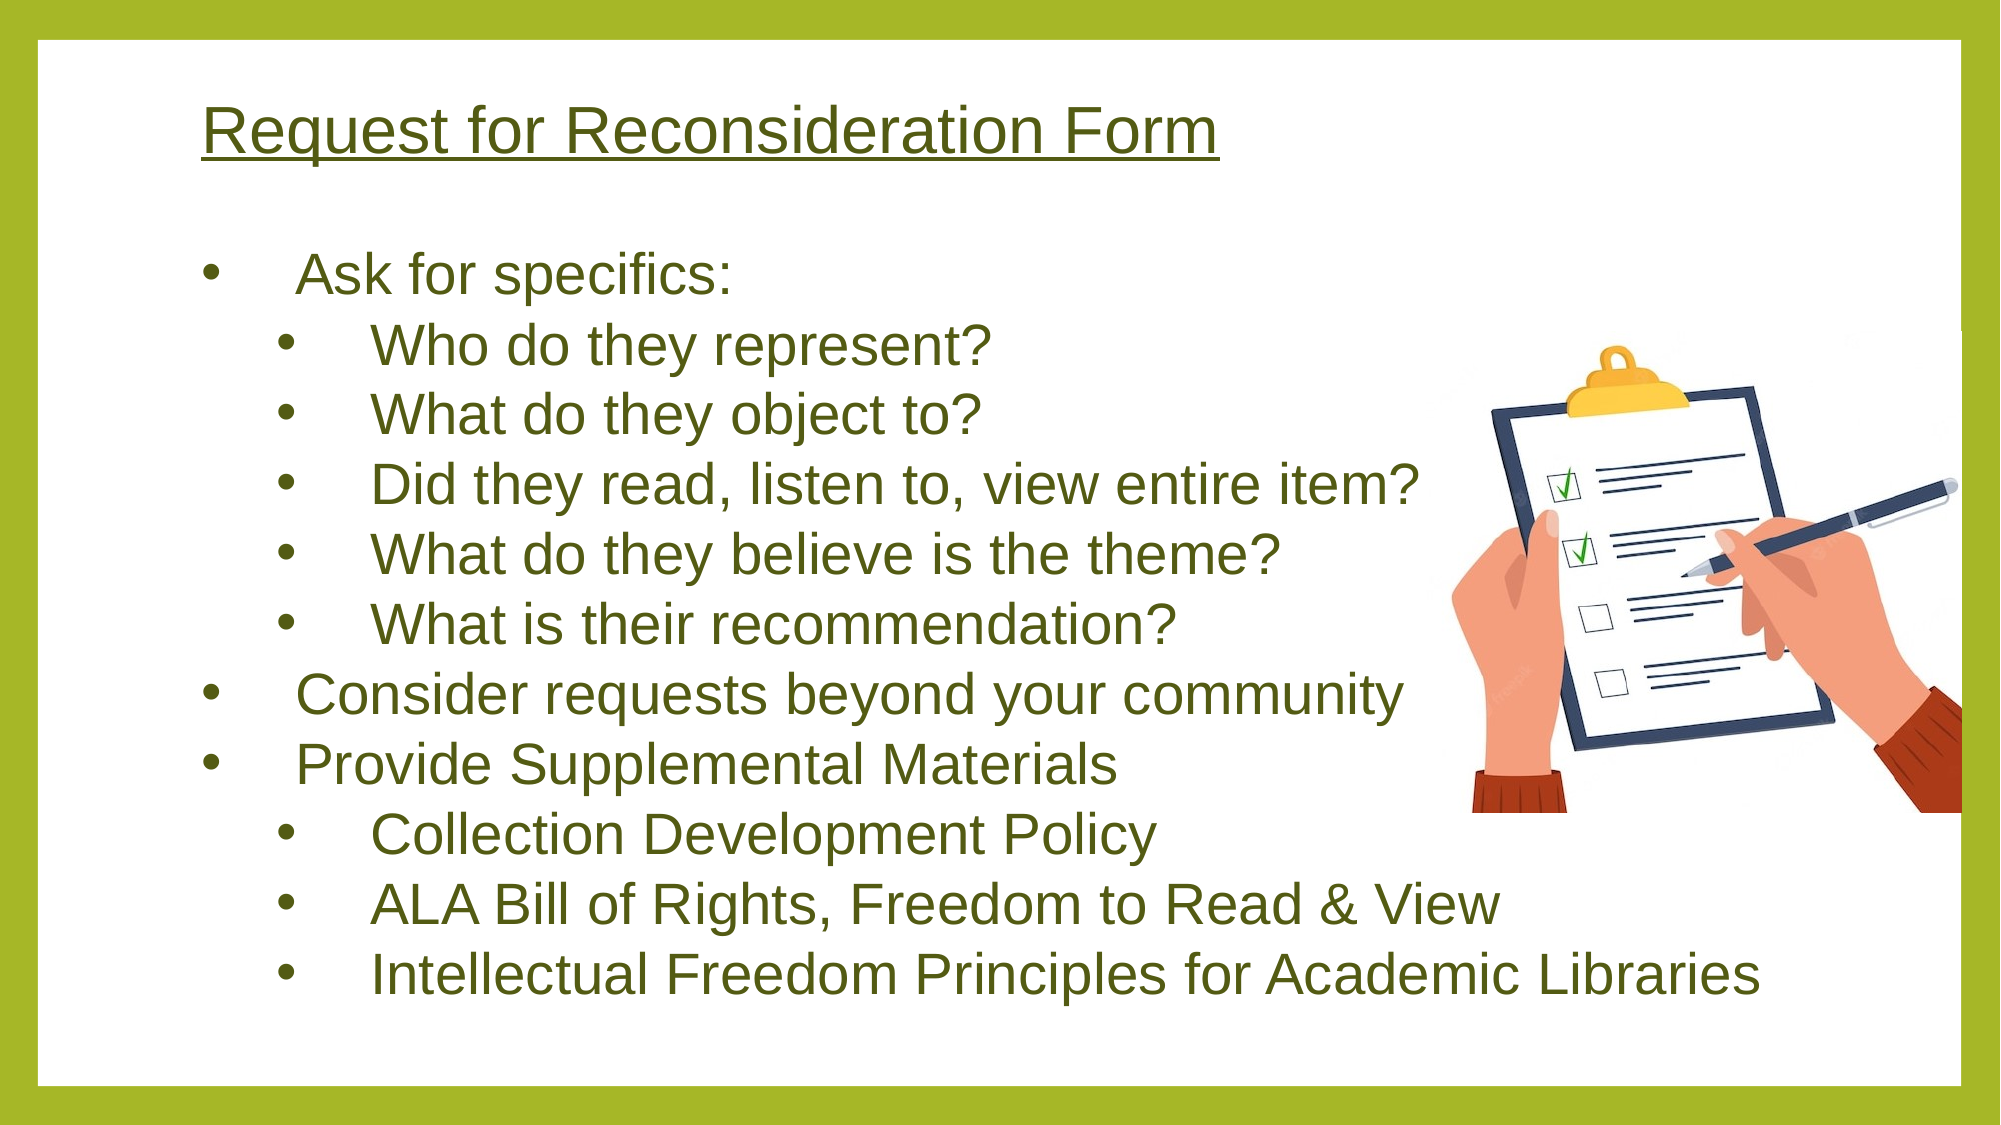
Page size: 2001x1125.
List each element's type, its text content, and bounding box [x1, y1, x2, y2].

text_box Request for Reconsideration Form Ask for specifics: Who do they represent? What do they object to? Did they read, listen to, view entire item? What do they believe is the theme? What is their recommendation? Consider requests beyond your community Provide Supplemental Materials Collection Development Policy ALA Bill of Rights, Freedom to Read & View Intellectual Freedom Principles for Academic Libraries [186, 79, 1833, 1125]
picture [1426, 330, 1963, 813]
